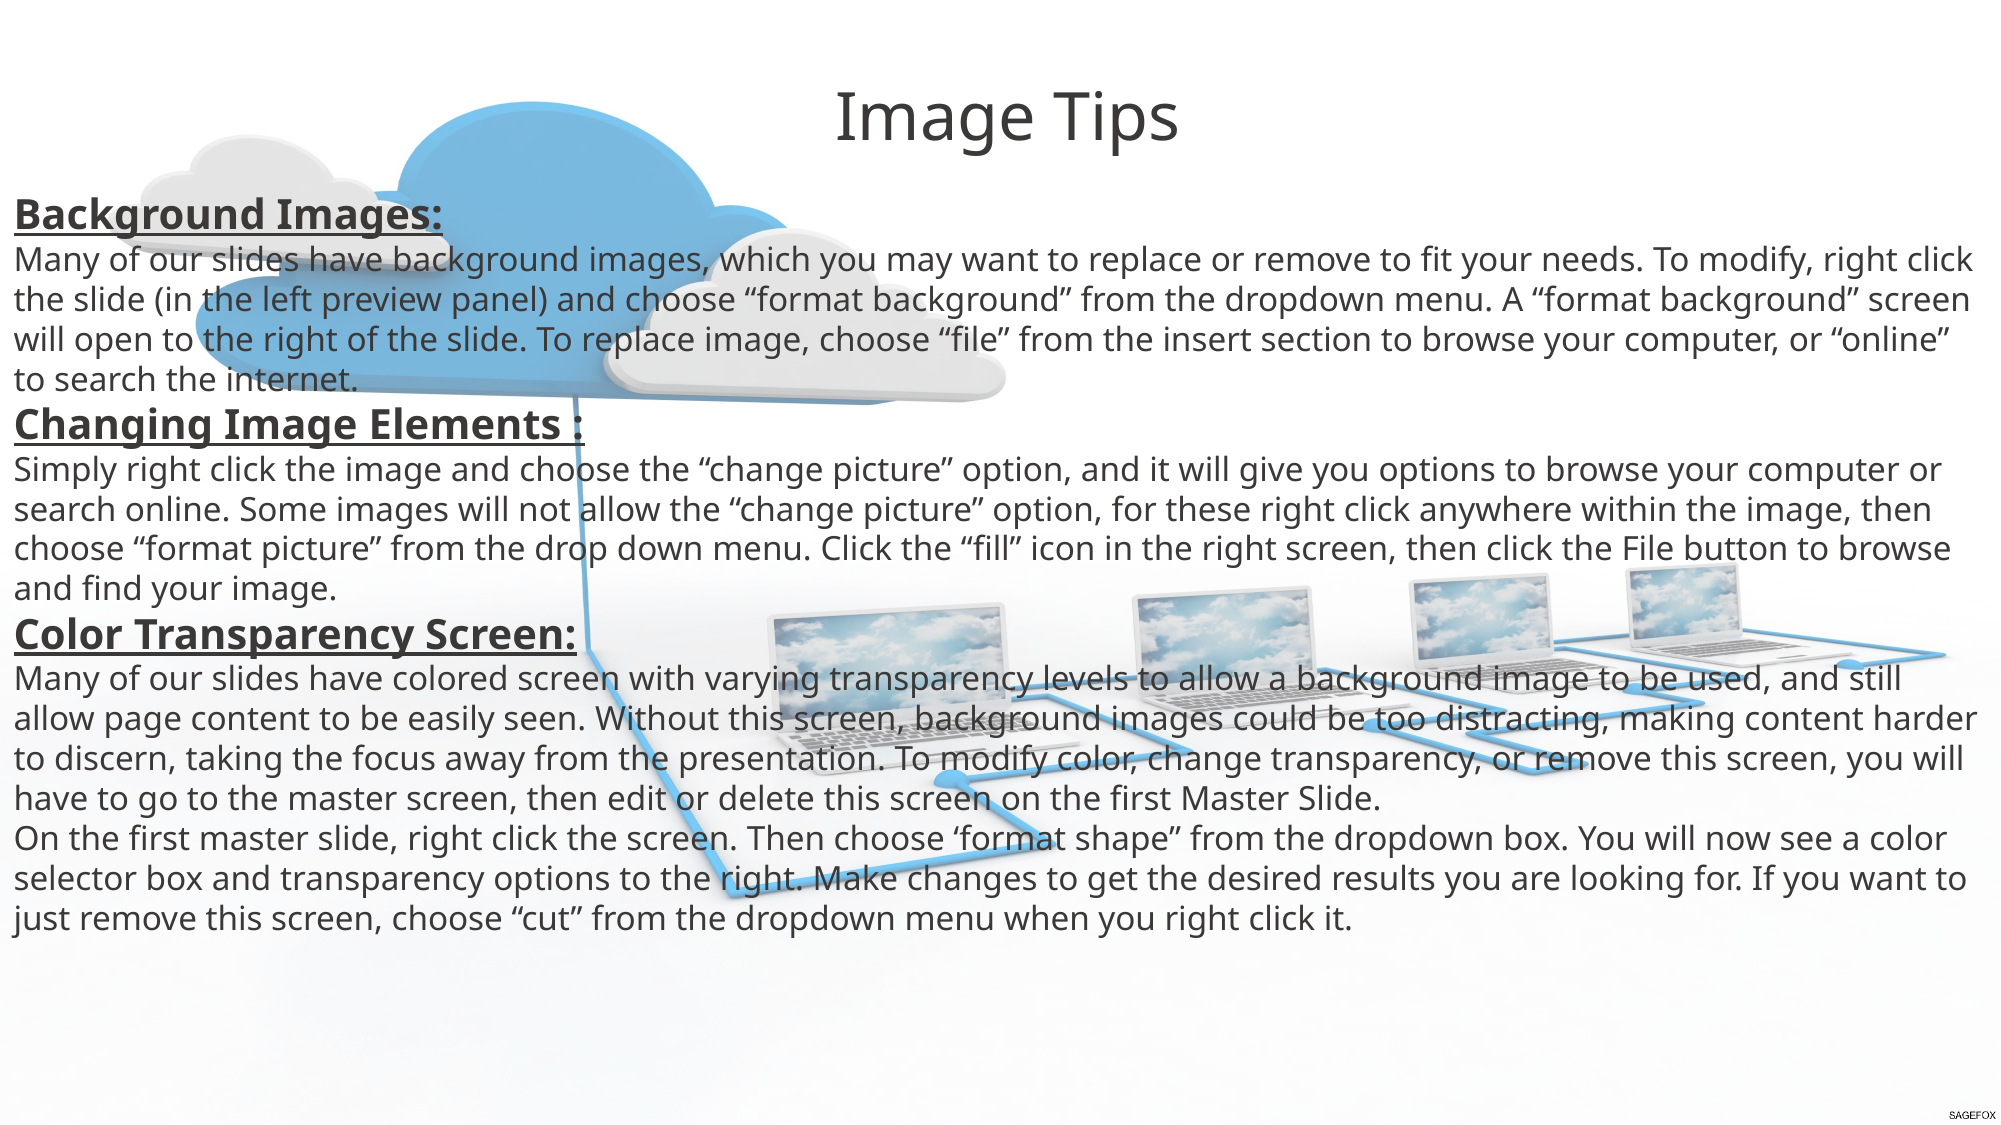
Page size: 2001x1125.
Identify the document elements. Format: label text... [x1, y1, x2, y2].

text_box Background Images: Many of our slides have background images, which you may want to replace or remove to fit your needs. To modify, right click the slide (in the left preview panel) and choose “format background” from the dropdown menu. A “format background” screen will open to the right of the slide. To replace image, choose “file” from the insert section to browse your computer, or “online” to search the internet. Changing Image Elements : Simply right click the image and choose the “change picture” option, and it will give you options to browse your computer or search online. Some images will not allow the “change picture” option, for these right click anywhere within the image, then choose “format picture” from the drop down menu. Click the “fill” icon in the right screen, then click the File button to browse and find your image. Color Transparency Screen: Many of our slides have colored screen with varying transparency levels to allow a background image to be used, and still allow page content to be easily seen. Without this screen, background images could be too distracting, making content harder to discern, taking the focus away from the presentation. To modify color, change transparency, or remove this screen, you will have to go to the master screen, then edit or delete this screen on the first Master Slide. On the first master slide, right click the screen. Then choose ‘format shape” from the dropdown box. You will now see a color selector box and transparency options to the right. Make changes to get the desired results you are looking for. If you want to just remove this screen, choose “cut” from the dropdown menu when you right click it. [0, 0, 2000, 1125]
title Image Tips [597, 59, 1420, 177]
